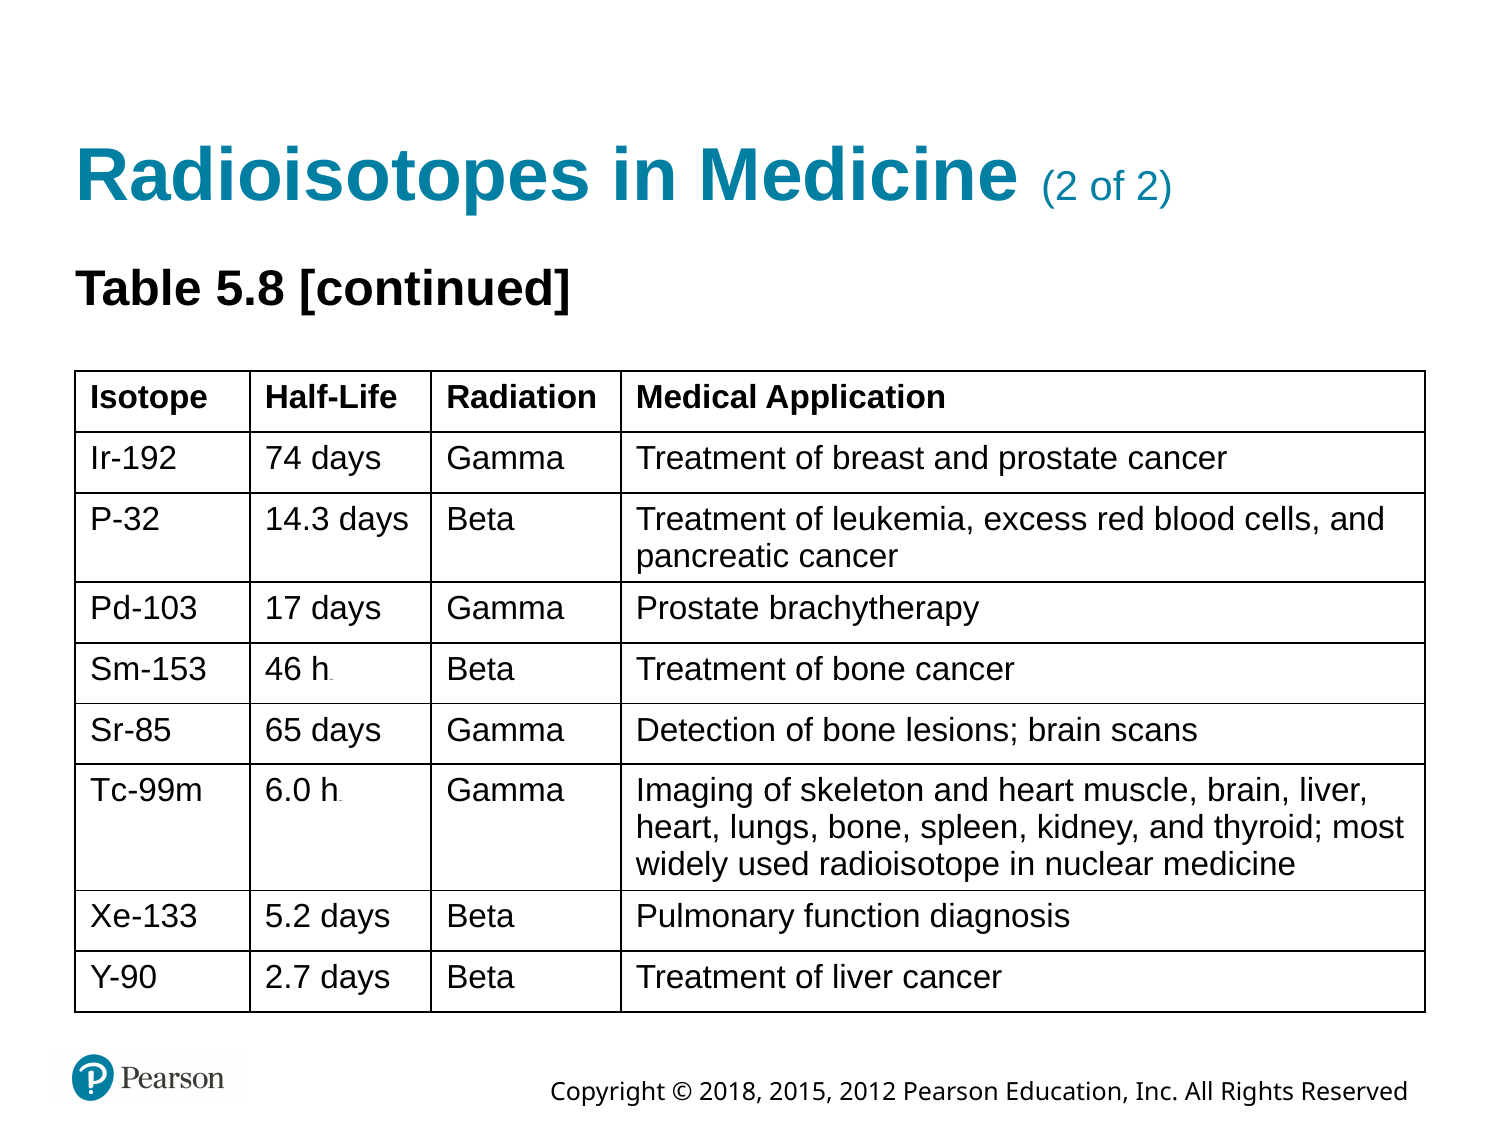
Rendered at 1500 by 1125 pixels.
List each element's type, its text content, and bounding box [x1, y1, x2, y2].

table_cell 74 days [251, 433, 430, 492]
picture [51, 1053, 245, 1102]
table_cell Treatment of liver cancer [622, 952, 1424, 1011]
table_cell 65 days [251, 704, 430, 763]
table_cell Prostate brachytherapy [622, 583, 1424, 642]
table_cell Gamma [432, 433, 620, 492]
table_cell S m-153 [76, 644, 249, 703]
table_cell Detection of bone lesions; brain scans [622, 704, 1424, 763]
table_cell Beta [432, 644, 620, 703]
table_header Medical Application [622, 372, 1424, 431]
table_cell Gamma [432, 583, 620, 642]
table_cell Y-90 [76, 952, 249, 1011]
table_cell Imaging of skeleton and heart muscle, brain, liver, heart, lungs, bone, spleen, kidney, and thyroid; most widely used radioisotope in nuclear medicine [622, 765, 1424, 890]
table_cell 14.3 days [251, 494, 430, 581]
table_cell 2.7 days [251, 952, 430, 1011]
table_cell Gamma [432, 704, 620, 763]
table_cell P d-103 [76, 583, 249, 642]
table_cell 5.2 days [251, 891, 430, 950]
table_cell Beta [432, 952, 620, 1011]
table_cell Treatment of leukemia, excess red blood cells, and pancreatic cancer [622, 494, 1424, 581]
table_cell I r-192 [76, 433, 249, 492]
table_header Radiation [432, 372, 620, 431]
table_header Isotope [76, 372, 249, 431]
table_cell Treatment of bone cancer [622, 644, 1424, 703]
table_cell 17 days [251, 583, 430, 642]
title Radioisotopes in Medicine (2 of 2) [75, 35, 1425, 216]
table_cell 46 hours [251, 644, 430, 703]
table_header Half-Life [251, 372, 430, 431]
table_cell Beta [432, 891, 620, 950]
table_cell 6.0 hours [251, 765, 430, 890]
table_cell Gamma [432, 765, 620, 890]
table_cell P-32 [76, 494, 249, 581]
table_cell S r-85 [76, 704, 249, 763]
table_cell Beta [432, 494, 620, 581]
table_cell Treatment of breast and prostate cancer [622, 433, 1424, 492]
list Table 5.8 [continued] [75, 255, 1425, 332]
table_cell X e-133 [76, 891, 249, 950]
table_cell T c-99m [76, 765, 249, 890]
table_cell Pulmonary function diagnosis [622, 891, 1424, 950]
